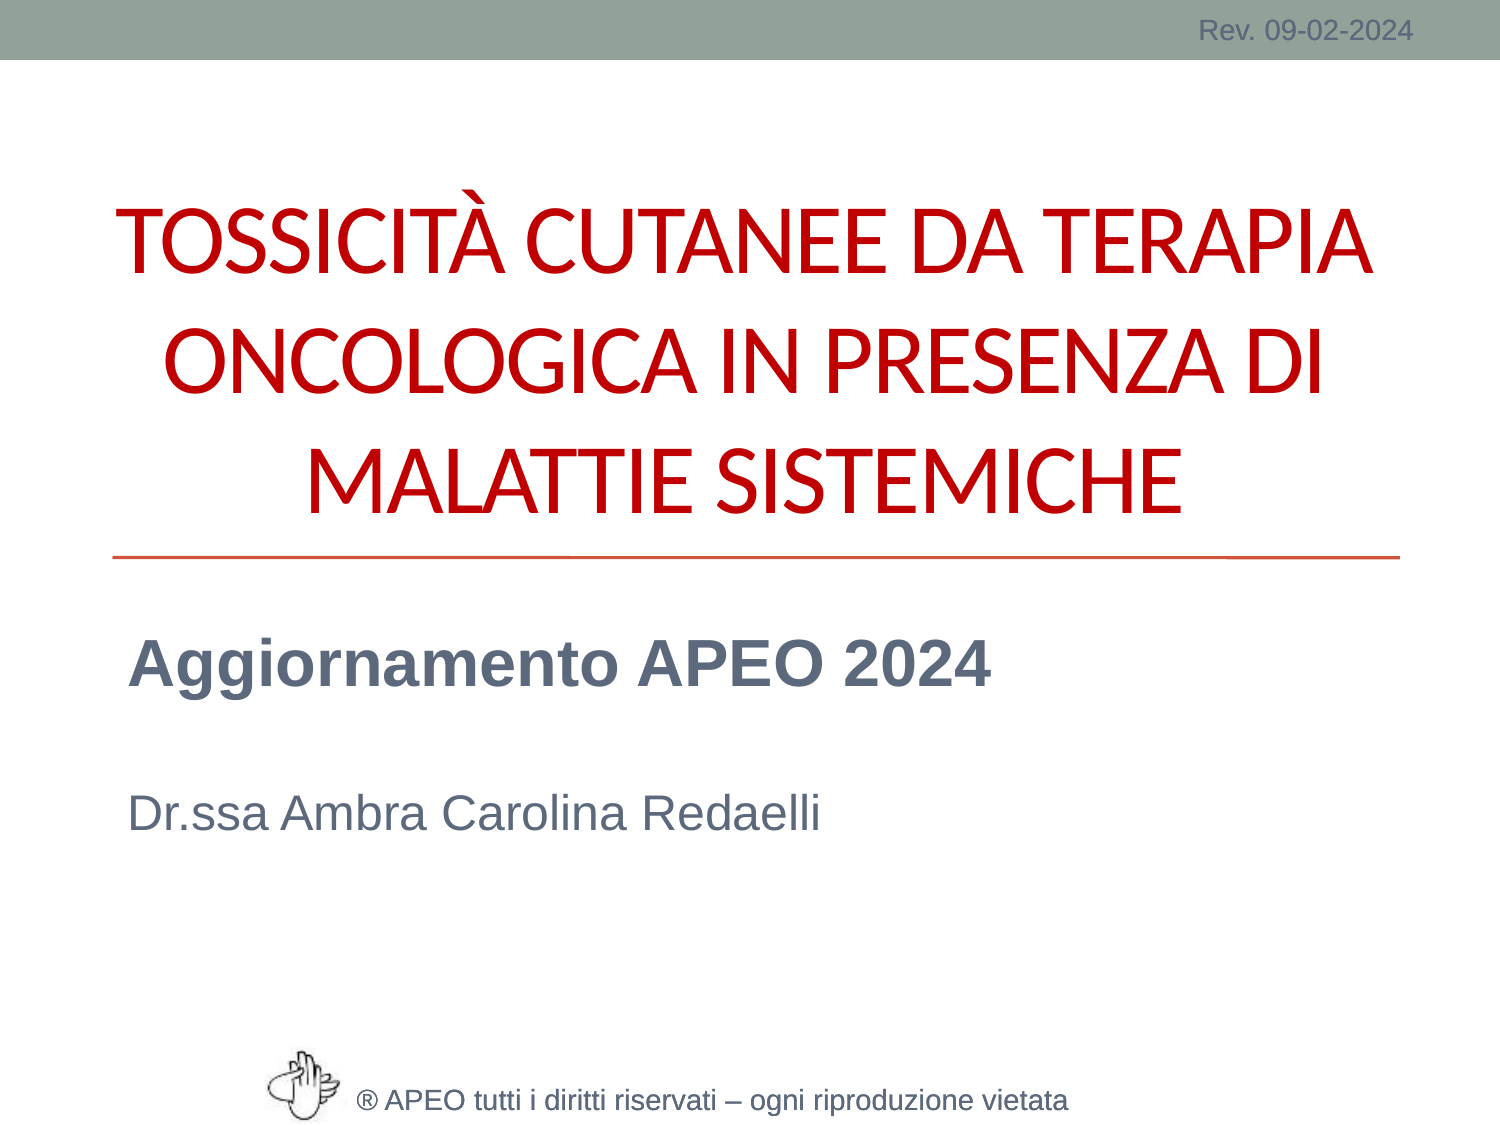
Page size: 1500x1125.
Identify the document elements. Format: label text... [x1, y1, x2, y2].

subtitle Aggiornamento APEO 2024 Dr.ssa Ambra Carolina Redaelli [112, 612, 1353, 900]
picture [265, 1047, 348, 1125]
title TOSSICITÀ CUTANEE DA TERAPIA ONCOLOGICA IN PRESENZA DI MALATTIE SISTEMICHE [88, 137, 1400, 542]
